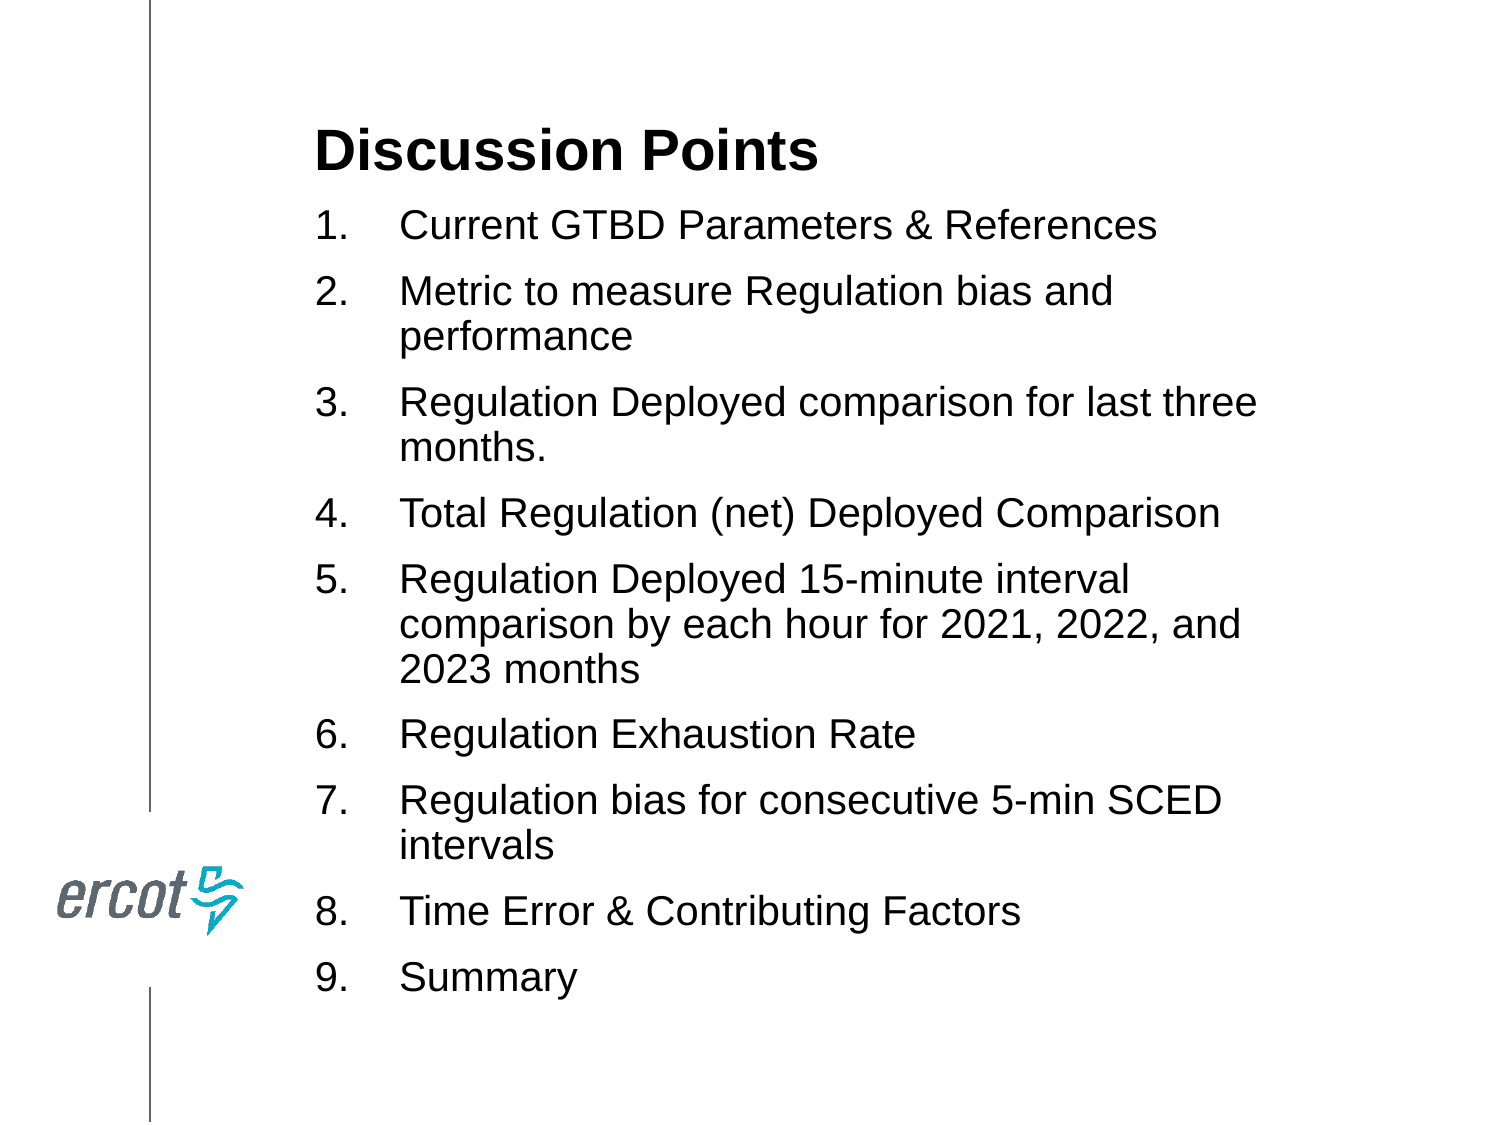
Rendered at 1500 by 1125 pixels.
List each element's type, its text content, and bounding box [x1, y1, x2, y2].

picture [53, 862, 247, 938]
list Discussion Points Current GTBD Parameters & References Metric to measure Regulation bias and performance Regulation Deployed comparison for last three months. Total Regulation (net) Deployed Comparison Regulation Deployed 15-minute interval comparison by each hour for 2021, 2022, and 2023 months Regulation Exhaustion Rate Regulation bias for consecutive 5-min SCED intervals Time Error & Contributing Factors Summary [300, 112, 1338, 1013]
